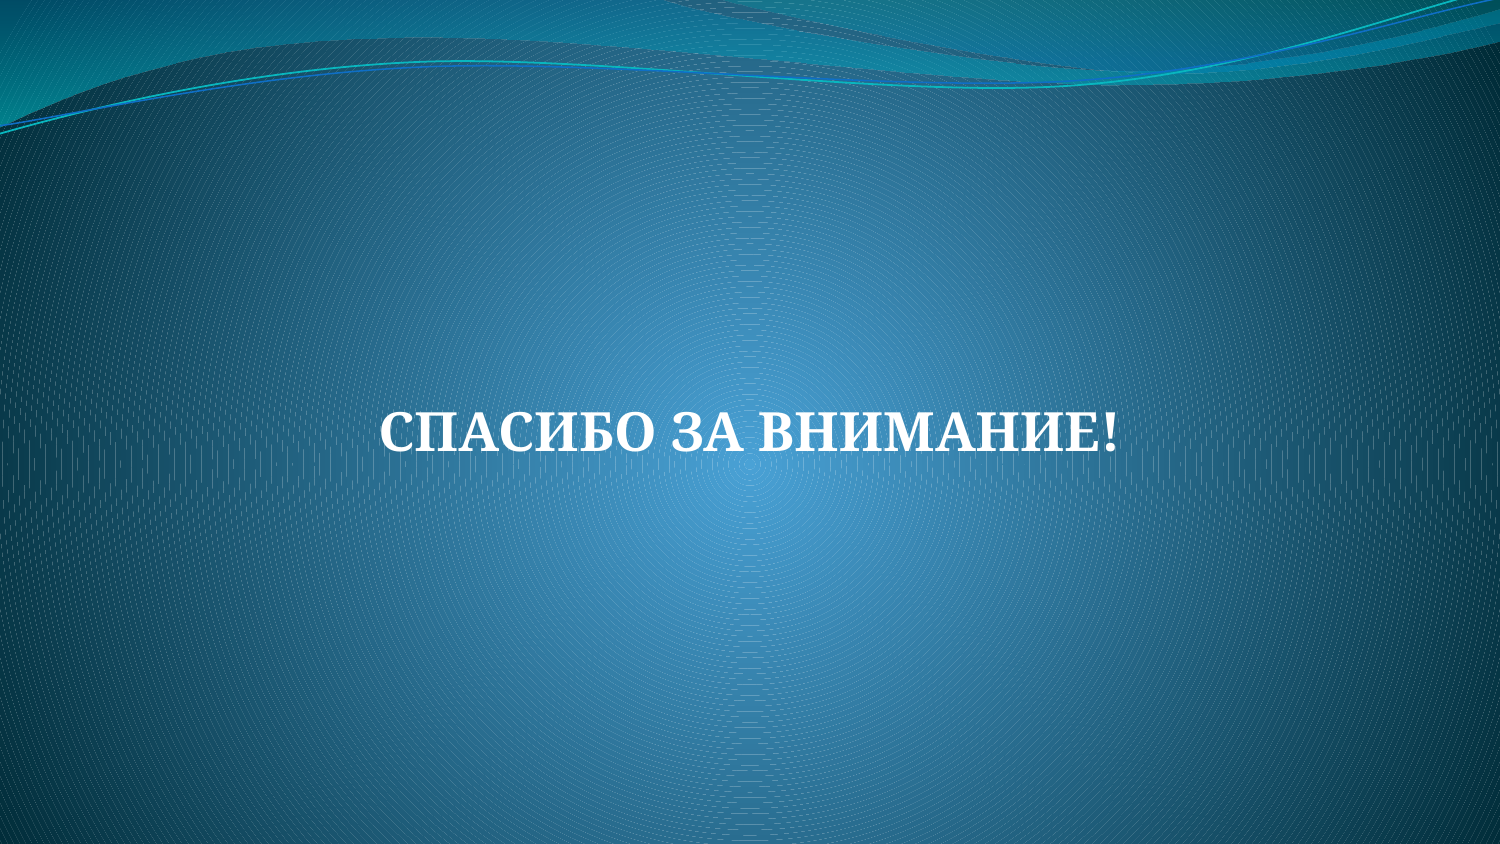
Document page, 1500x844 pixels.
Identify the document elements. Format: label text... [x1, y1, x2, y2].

list СПАСИБО ЗА ВНИМАНИЕ! [75, 238, 1425, 779]
